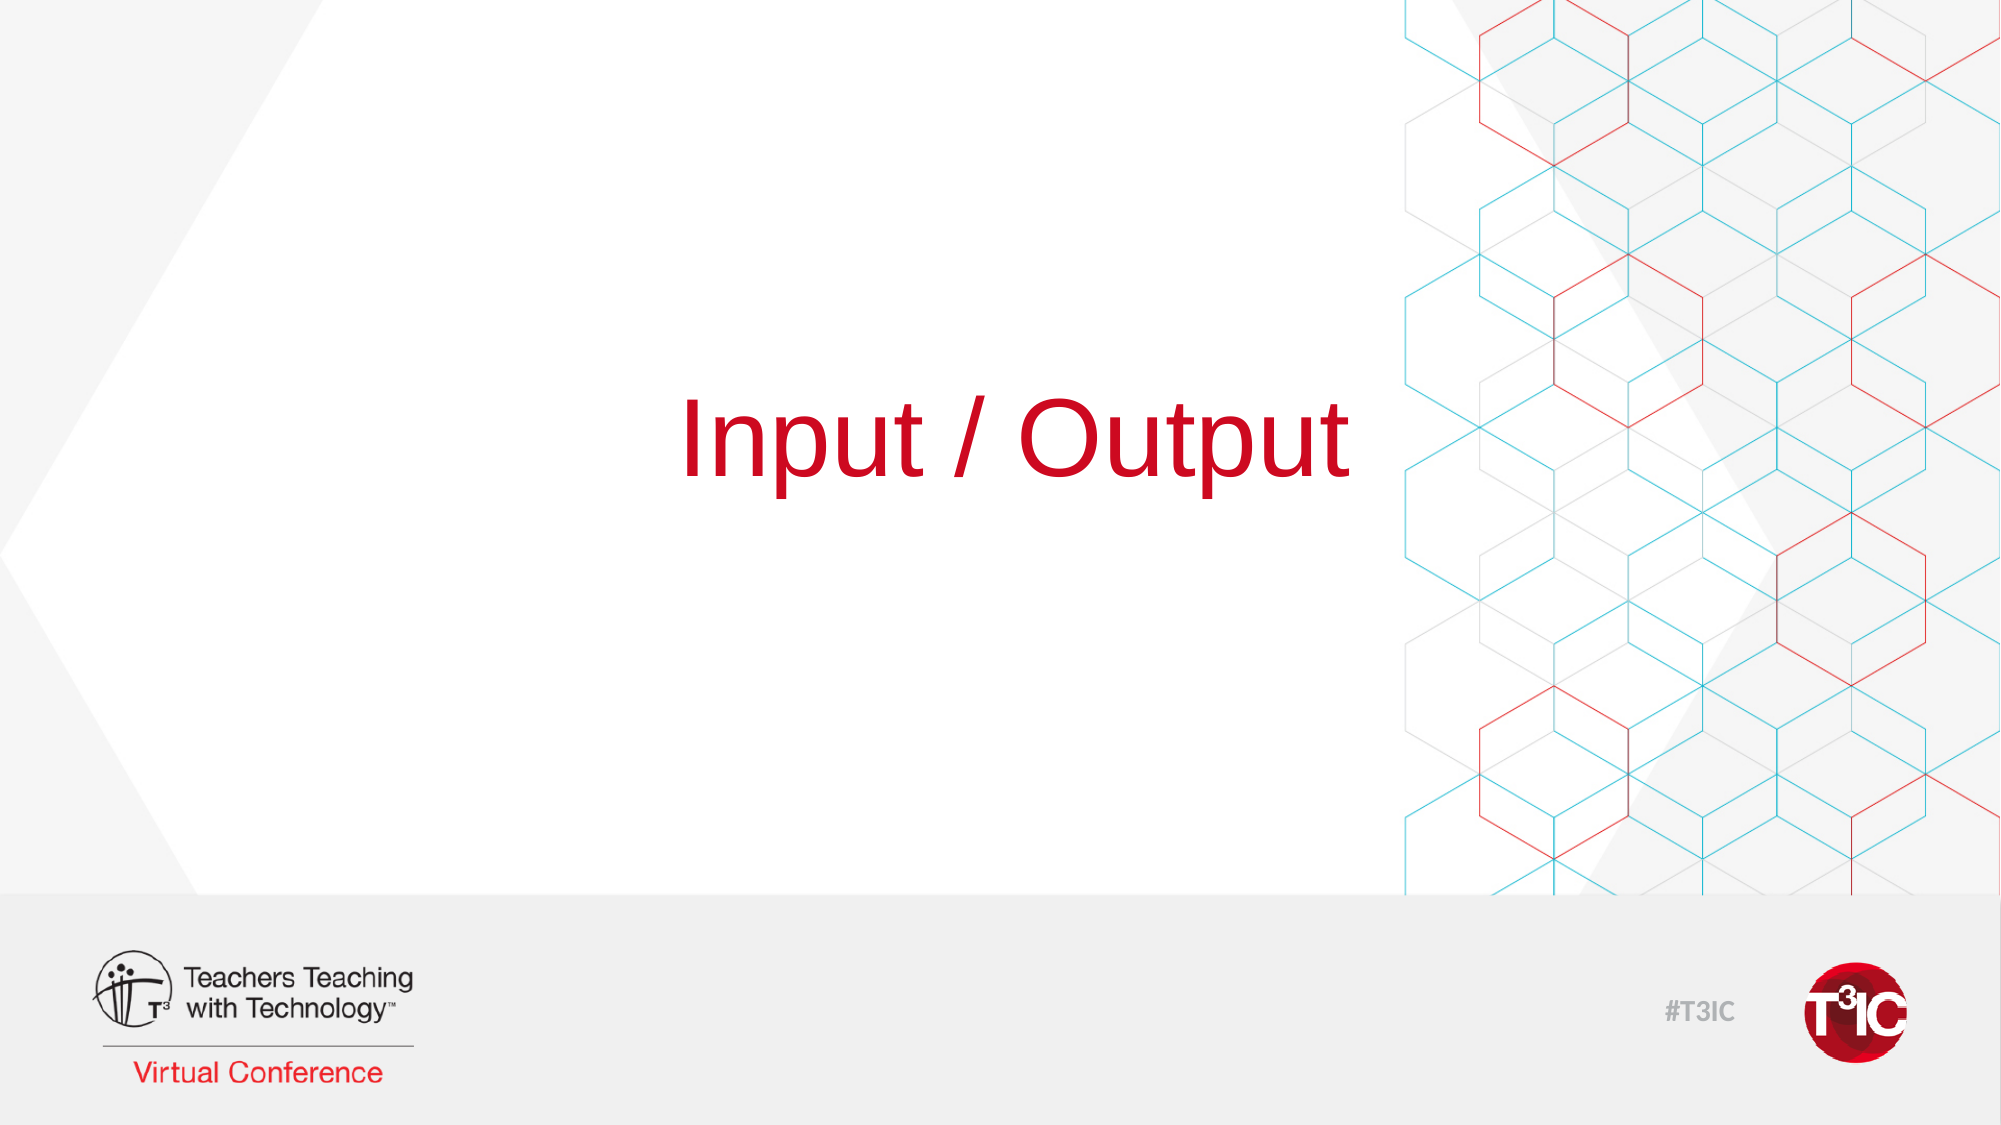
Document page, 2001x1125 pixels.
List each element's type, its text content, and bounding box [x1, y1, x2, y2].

picture [92, 950, 414, 1083]
picture [1804, 962, 1907, 1065]
picture [0, 0, 2000, 895]
list Input / Output [103, 224, 1925, 541]
